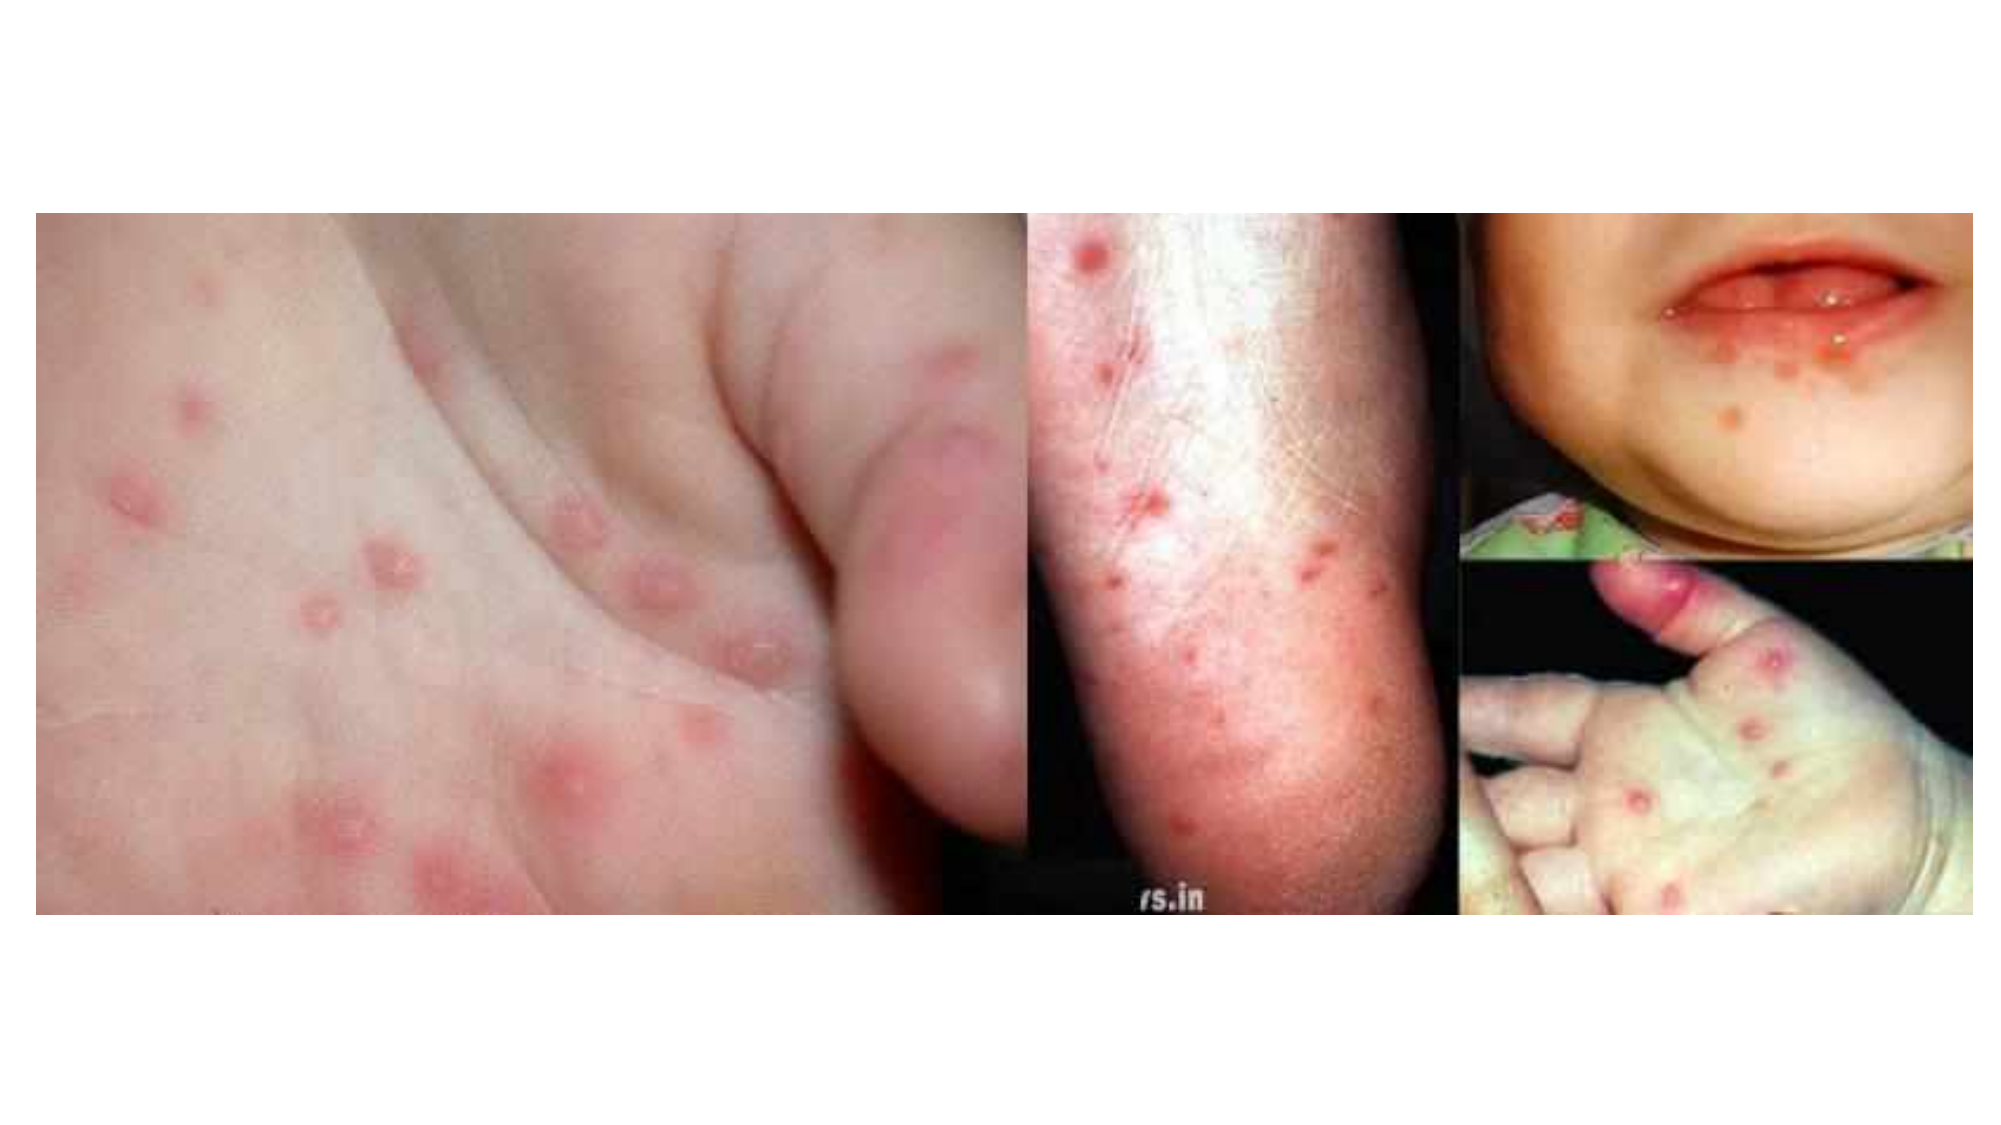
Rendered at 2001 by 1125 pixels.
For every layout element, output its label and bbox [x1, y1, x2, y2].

picture [35, 213, 1973, 915]
